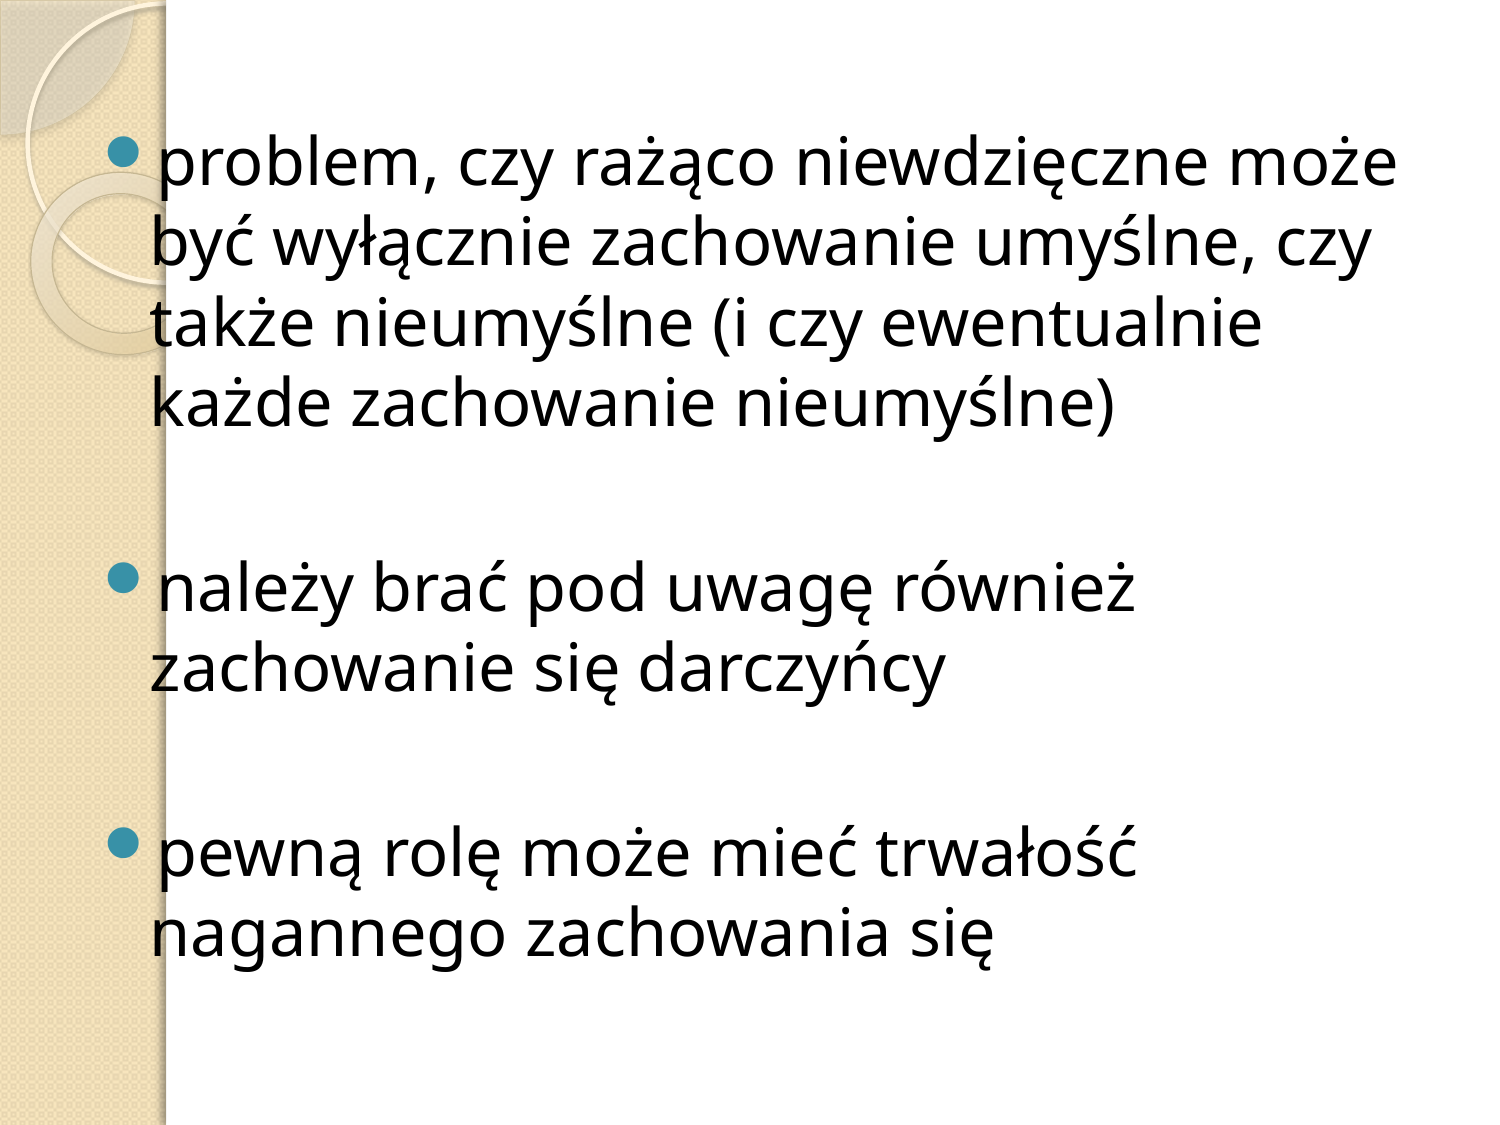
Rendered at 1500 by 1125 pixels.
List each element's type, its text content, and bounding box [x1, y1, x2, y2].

list problem, czy rażąco niewdzięczne może być wyłącznie zachowanie umyślne, czy także nieumyślne (i czy ewentualnie każde zachowanie nieumyślne) należy brać pod uwagę również zachowanie się darczyńcy pewną rolę może mieć trwałość nagannego zachowania się [75, 19, 1459, 1083]
